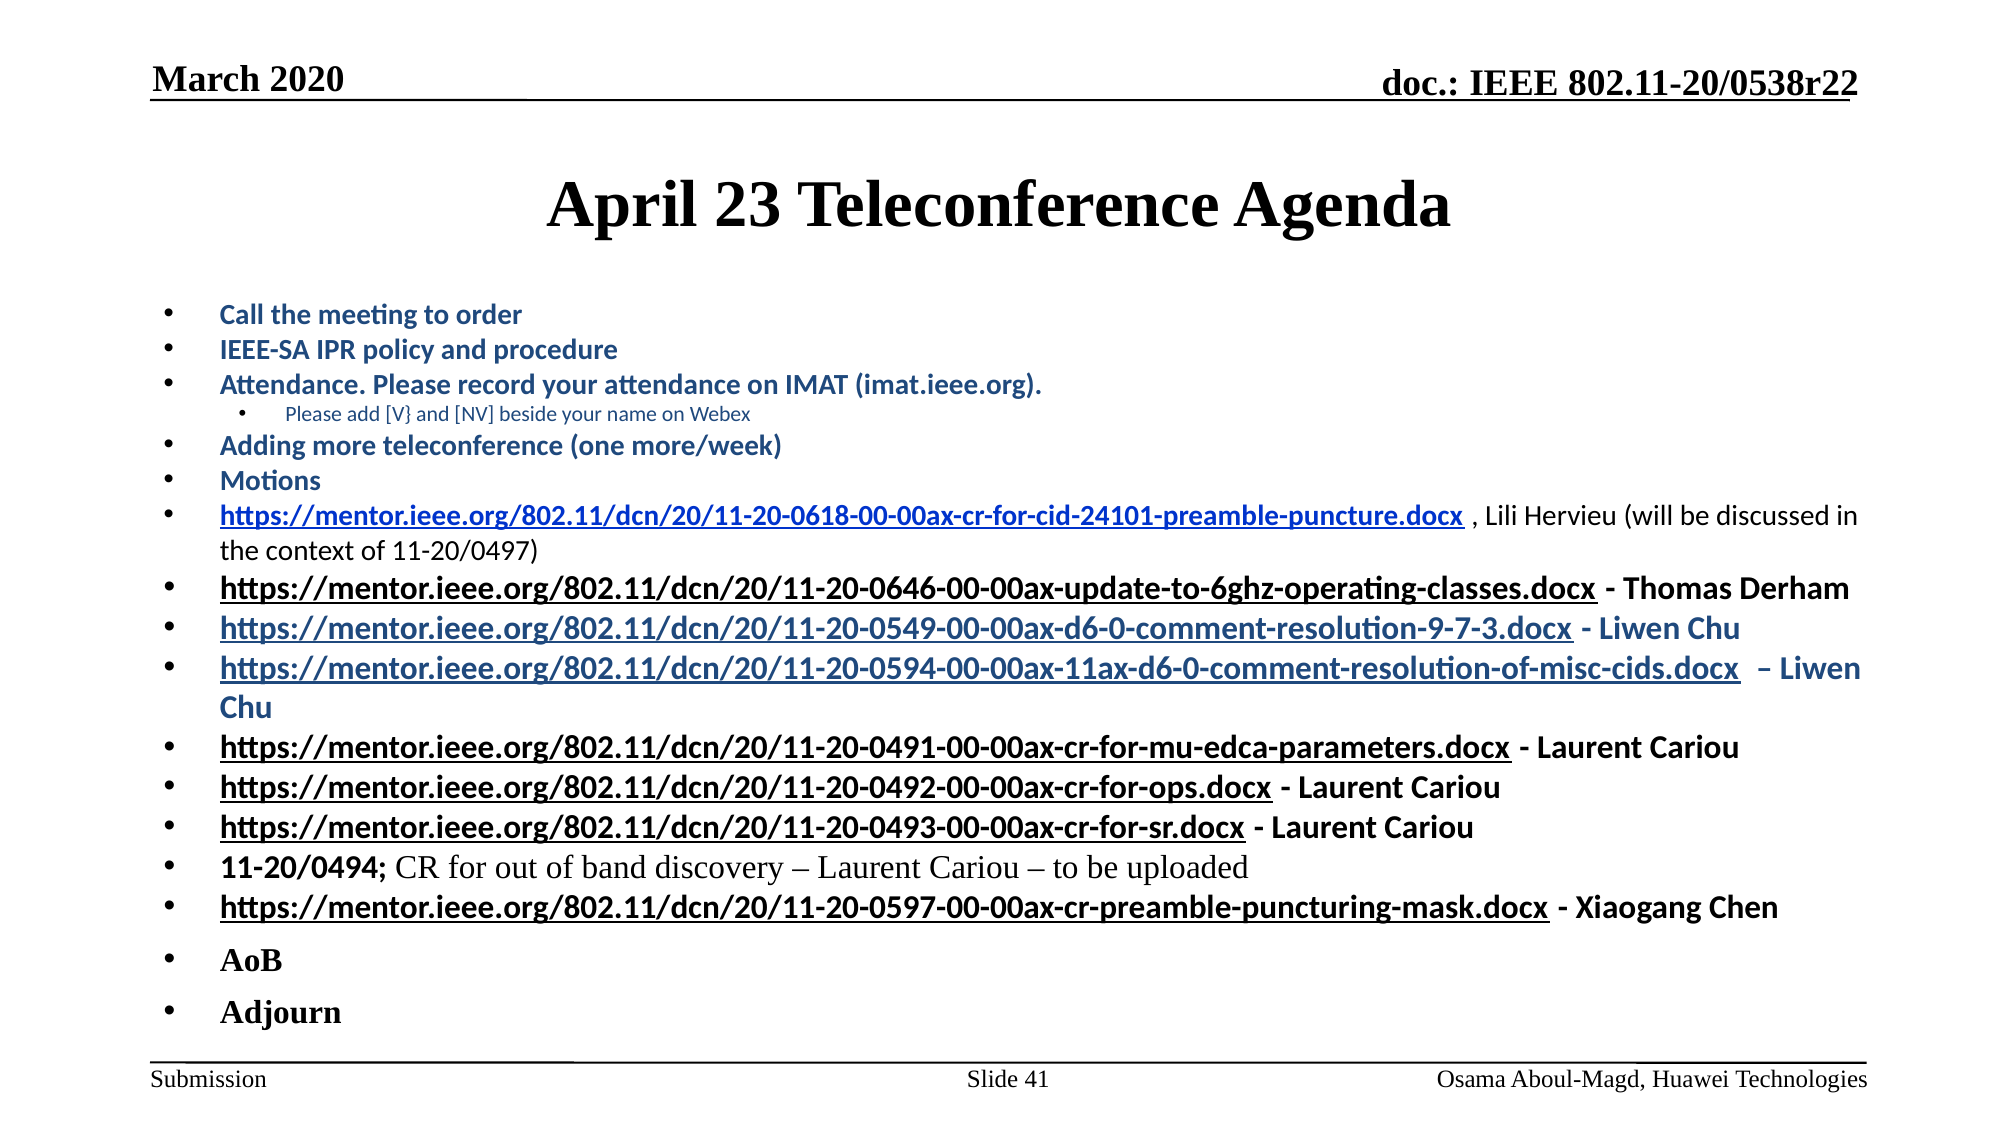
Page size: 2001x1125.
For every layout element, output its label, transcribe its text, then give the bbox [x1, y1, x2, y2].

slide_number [152, 54, 563, 100]
title April 23 Teleconference Agenda [149, 112, 1850, 287]
slide_number Slide 41 [950, 1061, 1067, 1123]
footer Osama Aboul-Magd, Huawei Technologies [1171, 1061, 1869, 1093]
list Call the meeting to order IEEE-SA IPR policy and procedure Attendance. Please record your attendance on IMAT (imat.ieee.org). Please add [V} and [NV] beside your name on Webex Adding more teleconference (one more/week) Motions https://mentor.ieee.org/802.11/dcn/20/11-20-0618-00-00ax-cr-for-cid-24101-preamble-puncture.docx , Lili Hervieu (will be discussed in the context of 11-20/0497) https://mentor.ieee.org/802.11/dcn/20/11-20-0646-00-00ax-update-to-6ghz-operating-classes.docx - Thomas Derham https://mentor.ieee.org/802.11/dcn/20/11-20-0549-00-00ax-d6-0-comment-resolution-9-7-3.docx - Liwen Chu https://mentor.ieee.org/802.11/dcn/20/11-20-0594-00-00ax-11ax-d6-0-comment-resolution-of-misc-cids.docx – Liwen Chu https://mentor.ieee.org/802.11/dcn/20/11-20-0491-00-00ax-cr-for-mu-edca-parameters.docx - Laurent Cariou https://mentor.ieee.org/802.11/dcn/20/11-20-0492-00-00ax-cr-for-ops.docx - Laurent Cariou https://mentor.ieee.org/802.11/dcn/20/11-20-0493-00-00ax-cr-for-sr.docx - Laurent Cariou 11-20/0494; CR for out of band discovery – Laurent Cariou – to be uploaded https://mentor.ieee.org/802.11/dcn/20/11-20-0597-00-00ax-cr-preamble-puncturing-mask.docx - Xiaogang Chen AoB Adjourn [148, 287, 1901, 1038]
